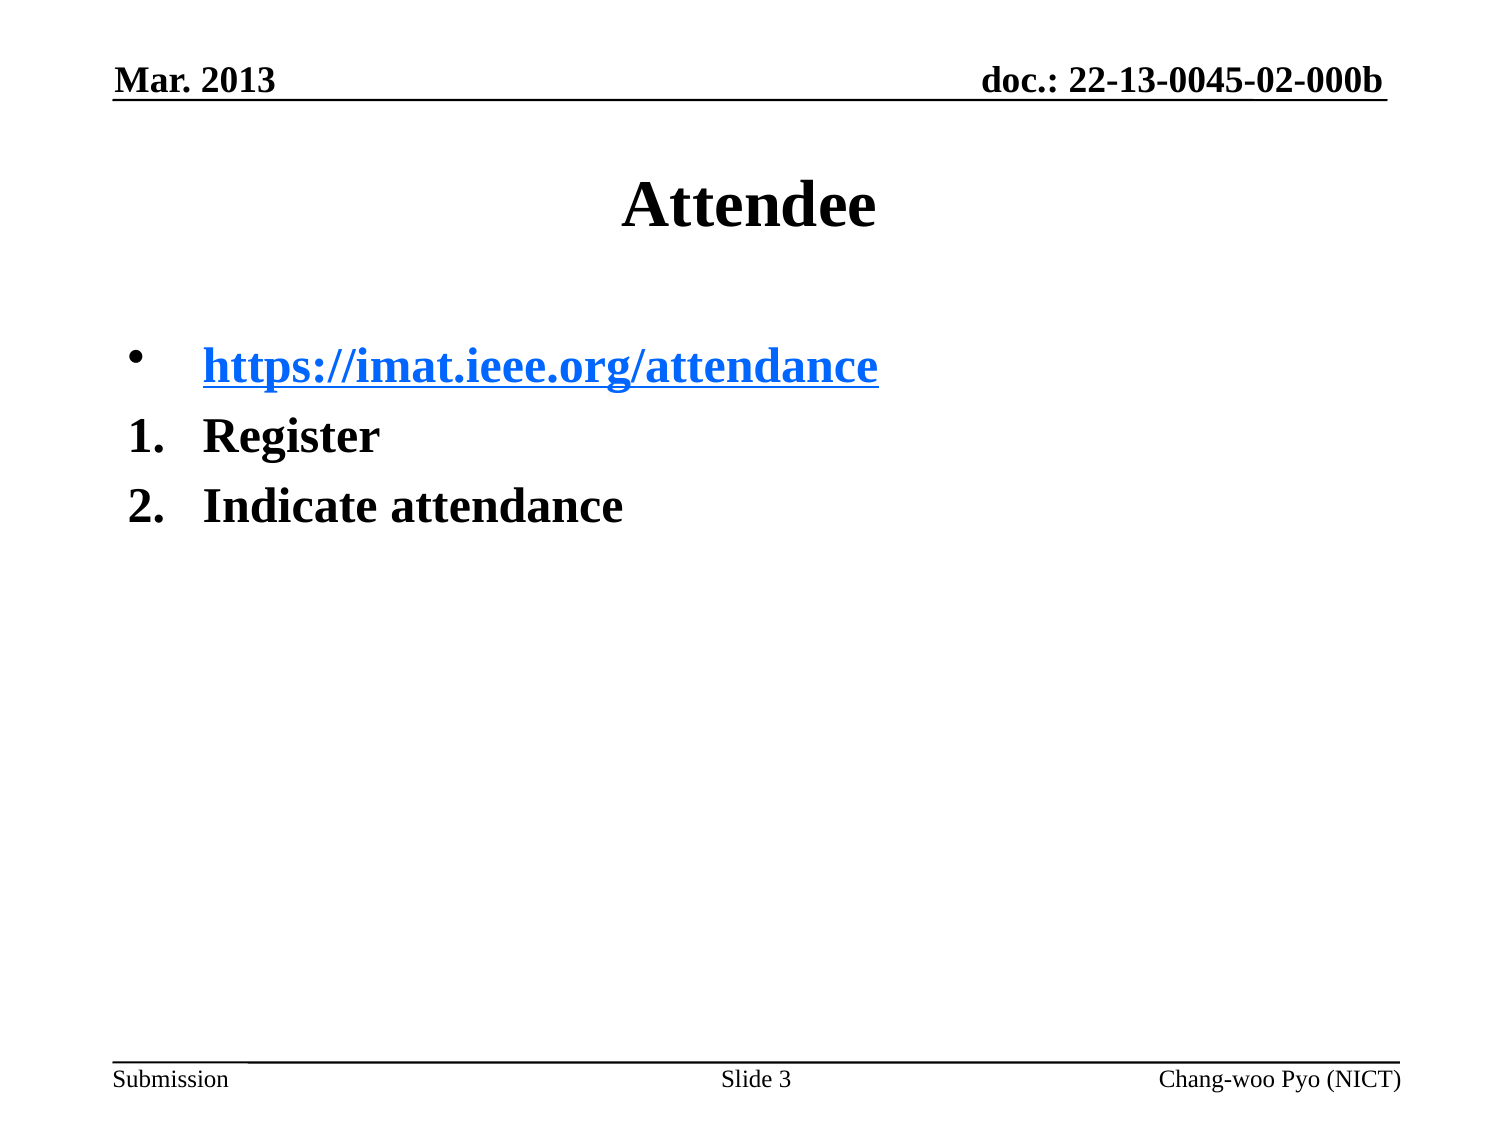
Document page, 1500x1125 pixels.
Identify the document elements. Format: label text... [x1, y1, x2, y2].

slide_number Slide 3 [712, 1061, 800, 1093]
title Attendee [112, 112, 1388, 288]
footer Chang-woo Pyo (NICT) [1155, 1061, 1402, 1093]
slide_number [114, 54, 278, 101]
list https://imat.ieee.org/attendance Register Indicate attendance [112, 324, 1388, 1000]
